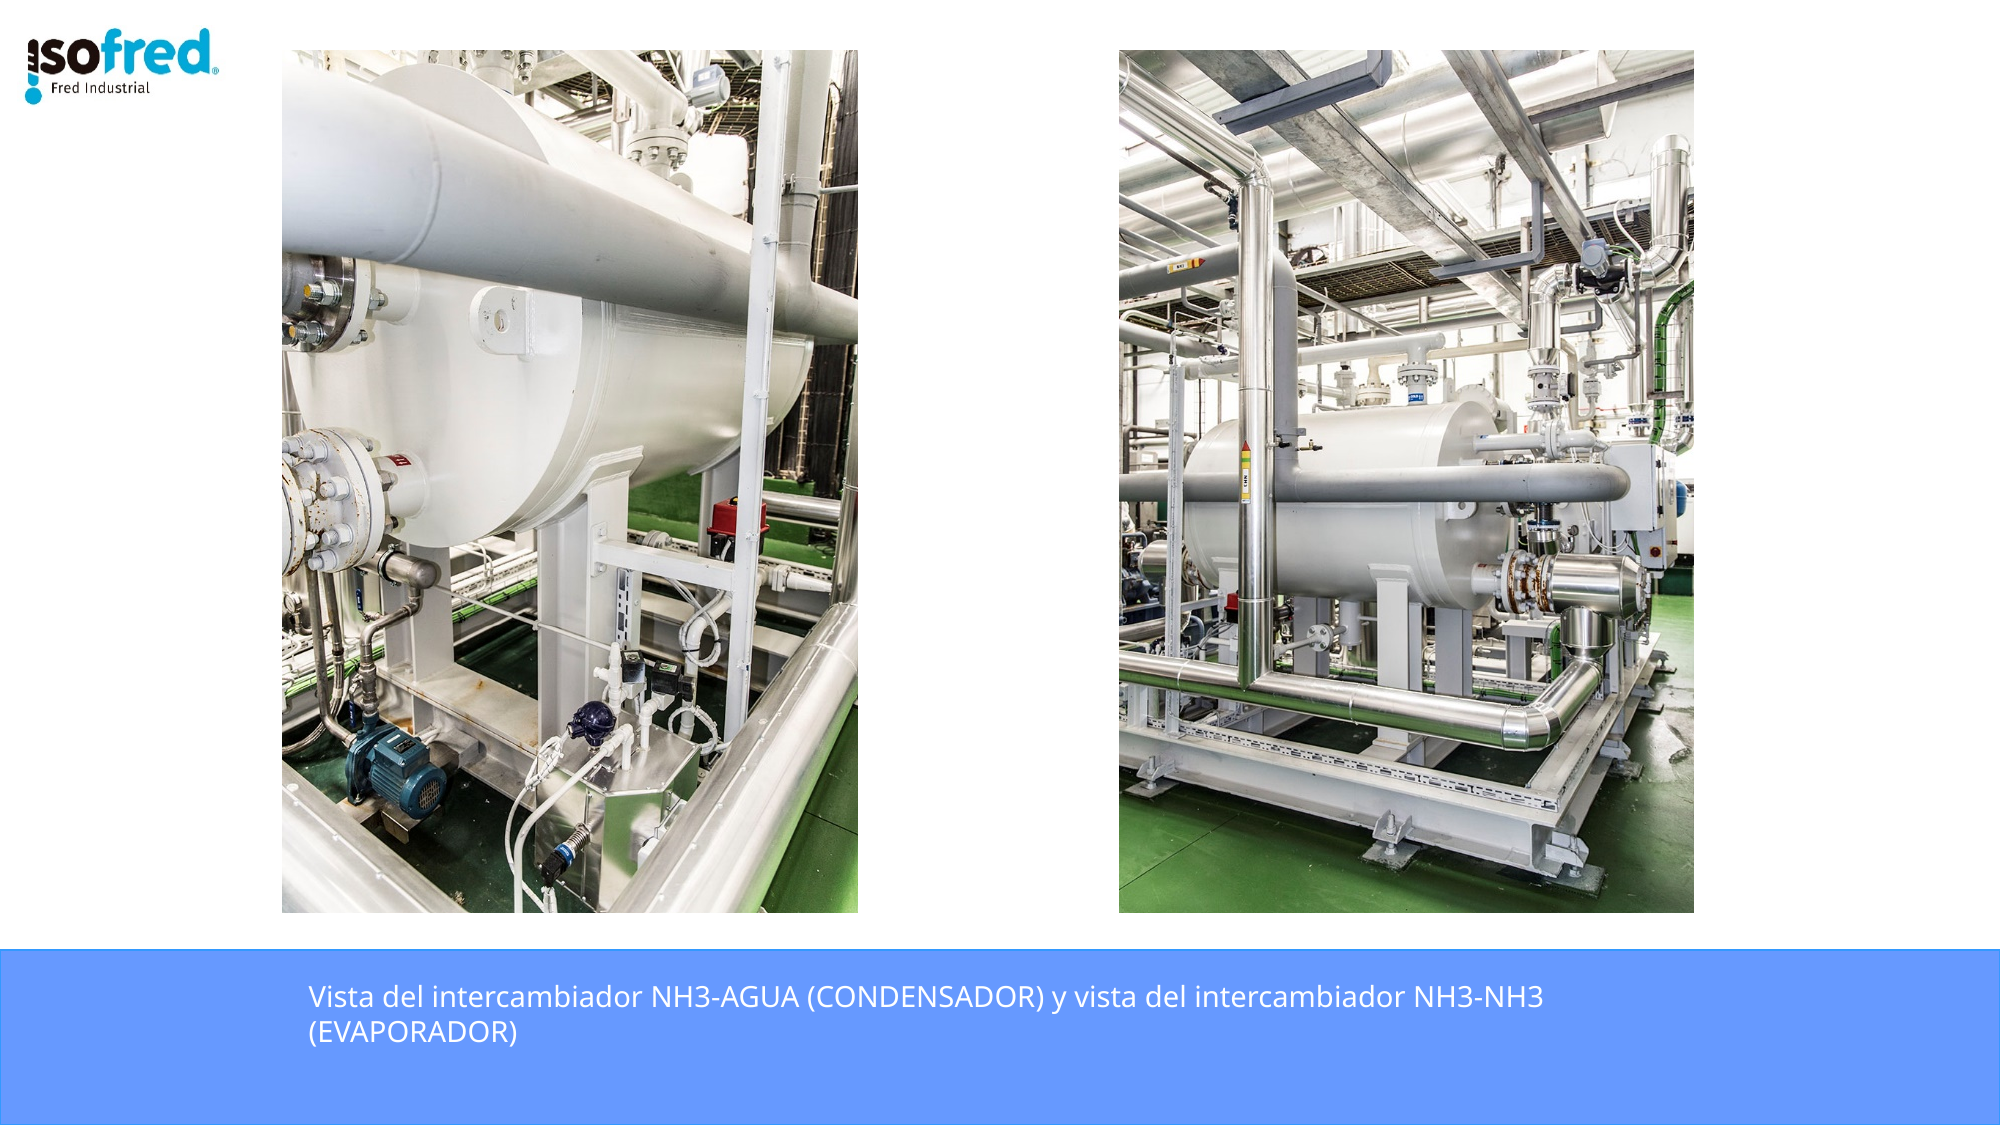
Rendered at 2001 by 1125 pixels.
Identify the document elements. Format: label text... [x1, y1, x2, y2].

picture [1119, 50, 1694, 913]
text_box Vista del intercambiador NH3-AGUA (CONDENSADOR) y vista del intercambiador NH3-NH3 (EVAPORADOR) [294, 970, 1728, 1056]
picture [17, 25, 226, 107]
text_box [0, 949, 2000, 1125]
picture [282, 50, 858, 913]
